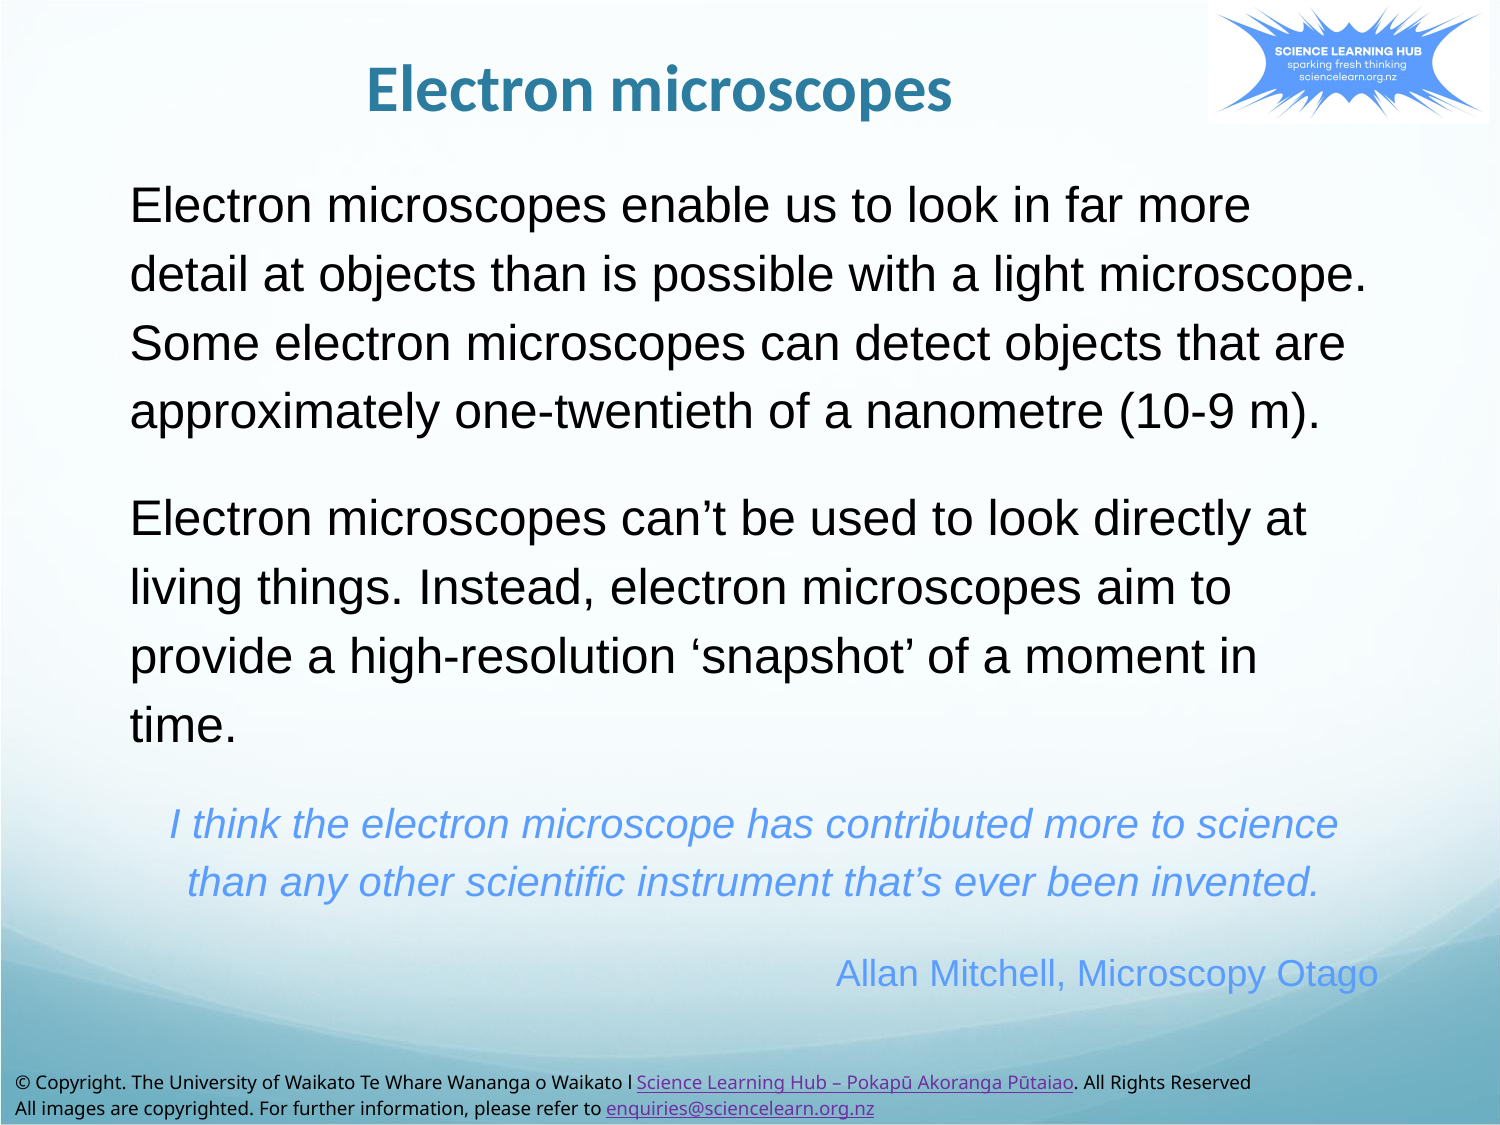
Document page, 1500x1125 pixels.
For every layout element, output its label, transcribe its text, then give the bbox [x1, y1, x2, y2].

picture [0, 0, 1500, 1056]
text_box © Copyright. The University of Waikato Te Whare Wananga o Waikato l Science Learning Hub – Pokapū Akoranga Pūtaiao. All Rights Reserved All images are copyrighted. For further information, please refer to enquiries@sciencelearn.org.nz [0, 1056, 1500, 1122]
text_box Electron microscopes [48, 29, 1273, 148]
text_box Electron microscopes enable us to look in far more detail at objects than is possible with a light microscope. Some electron microscopes can detect objects that are approximately one-twentieth of a nanometre (10-9 m). Electron microscopes can’t be used to look directly at living things. Instead, electron microscopes aim to provide a high-resolution ‘snapshot’ of a moment in time. I think the electron microscope has contributed more to science than any other scientific instrument that’s ever been invented. Allan Mitchell, Microscopy Otago [114, 148, 1394, 1039]
